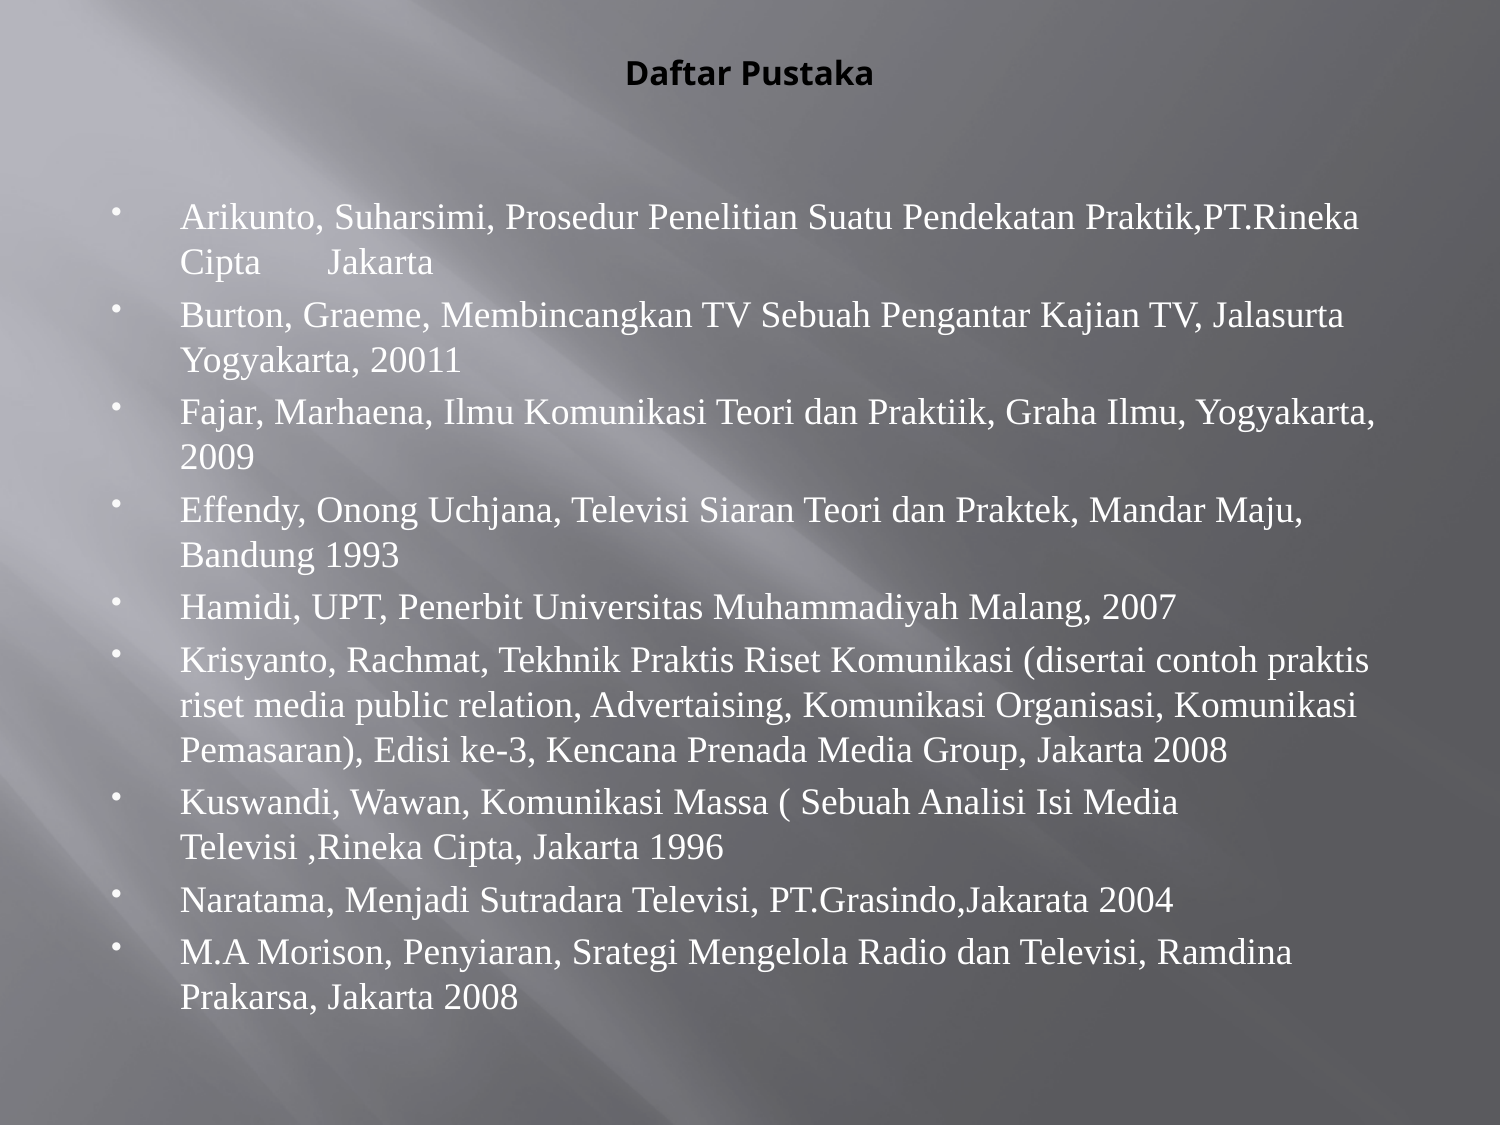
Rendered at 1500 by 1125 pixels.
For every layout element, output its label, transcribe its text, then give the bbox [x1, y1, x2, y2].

title Daftar Pustaka [75, 45, 1425, 100]
list Arikunto, Suharsimi, Prosedur Penelitian Suatu Pendekatan Praktik,PT.Rineka Cipta Jakarta Burton, Graeme, Membincangkan TV Sebuah Pengantar Kajian TV, Jalasurta Yogyakarta, 20011 Fajar, Marhaena, Ilmu Komunikasi Teori dan Praktiik, Graha Ilmu, Yogyakarta, 2009 Effendy, Onong Uchjana, Televisi Siaran Teori dan Praktek, Mandar Maju, Bandung 1993 Hamidi, UPT, Penerbit Universitas Muhammadiyah Malang, 2007 Krisyanto, Rachmat, Tekhnik Praktis Riset Komunikasi (disertai contoh praktis riset media public relation, Advertaising, Komunikasi Organisasi, Komunikasi Pemasaran), Edisi ke-3, Kencana Prenada Media Group, Jakarta 2008 Kuswandi, Wawan, Komunikasi Massa ( Sebuah Analisi Isi Media Televisi ,Rineka Cipta, Jakarta 1996 Naratama, Menjadi Sutradara Televisi, PT.Grasindo,Jakarata 2004 M.A Morison, Penyiaran, Srategi Mengelola Radio dan Televisi, Ramdina Prakarsa, Jakarta 2008 [75, 112, 1425, 1035]
